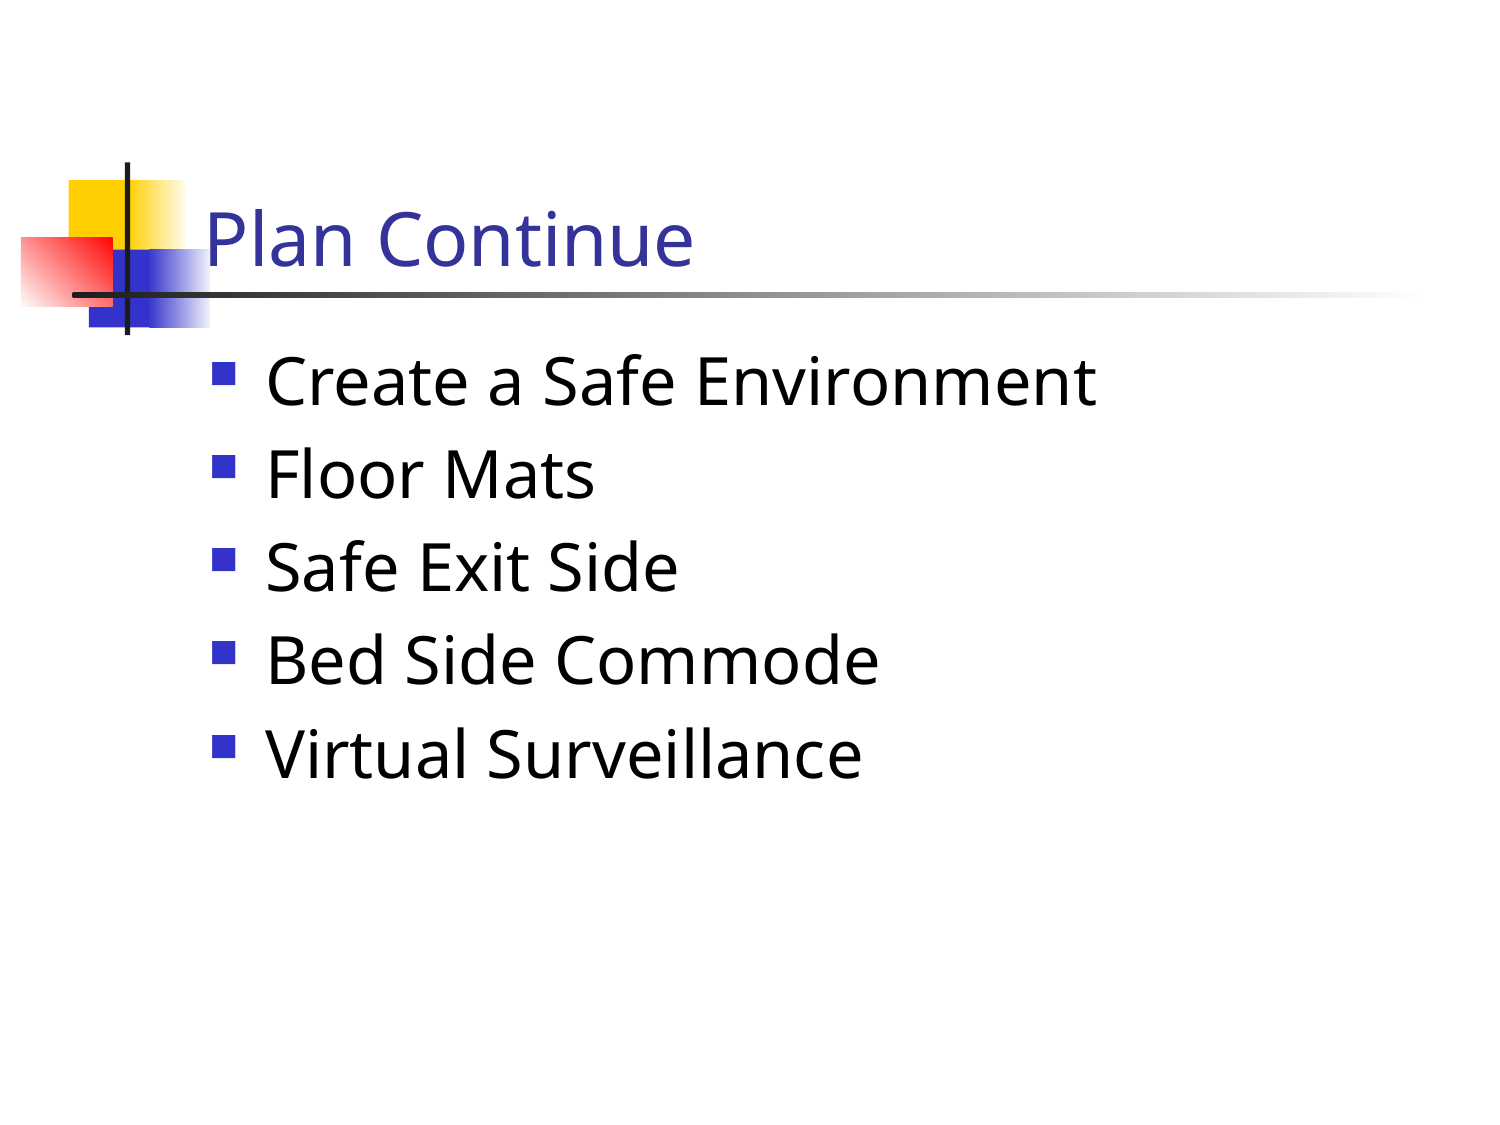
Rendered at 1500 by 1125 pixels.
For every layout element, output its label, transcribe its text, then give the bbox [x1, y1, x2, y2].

list Create a Safe Environment Floor Mats Safe Exit Side Bed Side Commode Virtual Surveillance [193, 331, 1469, 1006]
title Plan Continue [188, 101, 1468, 289]
